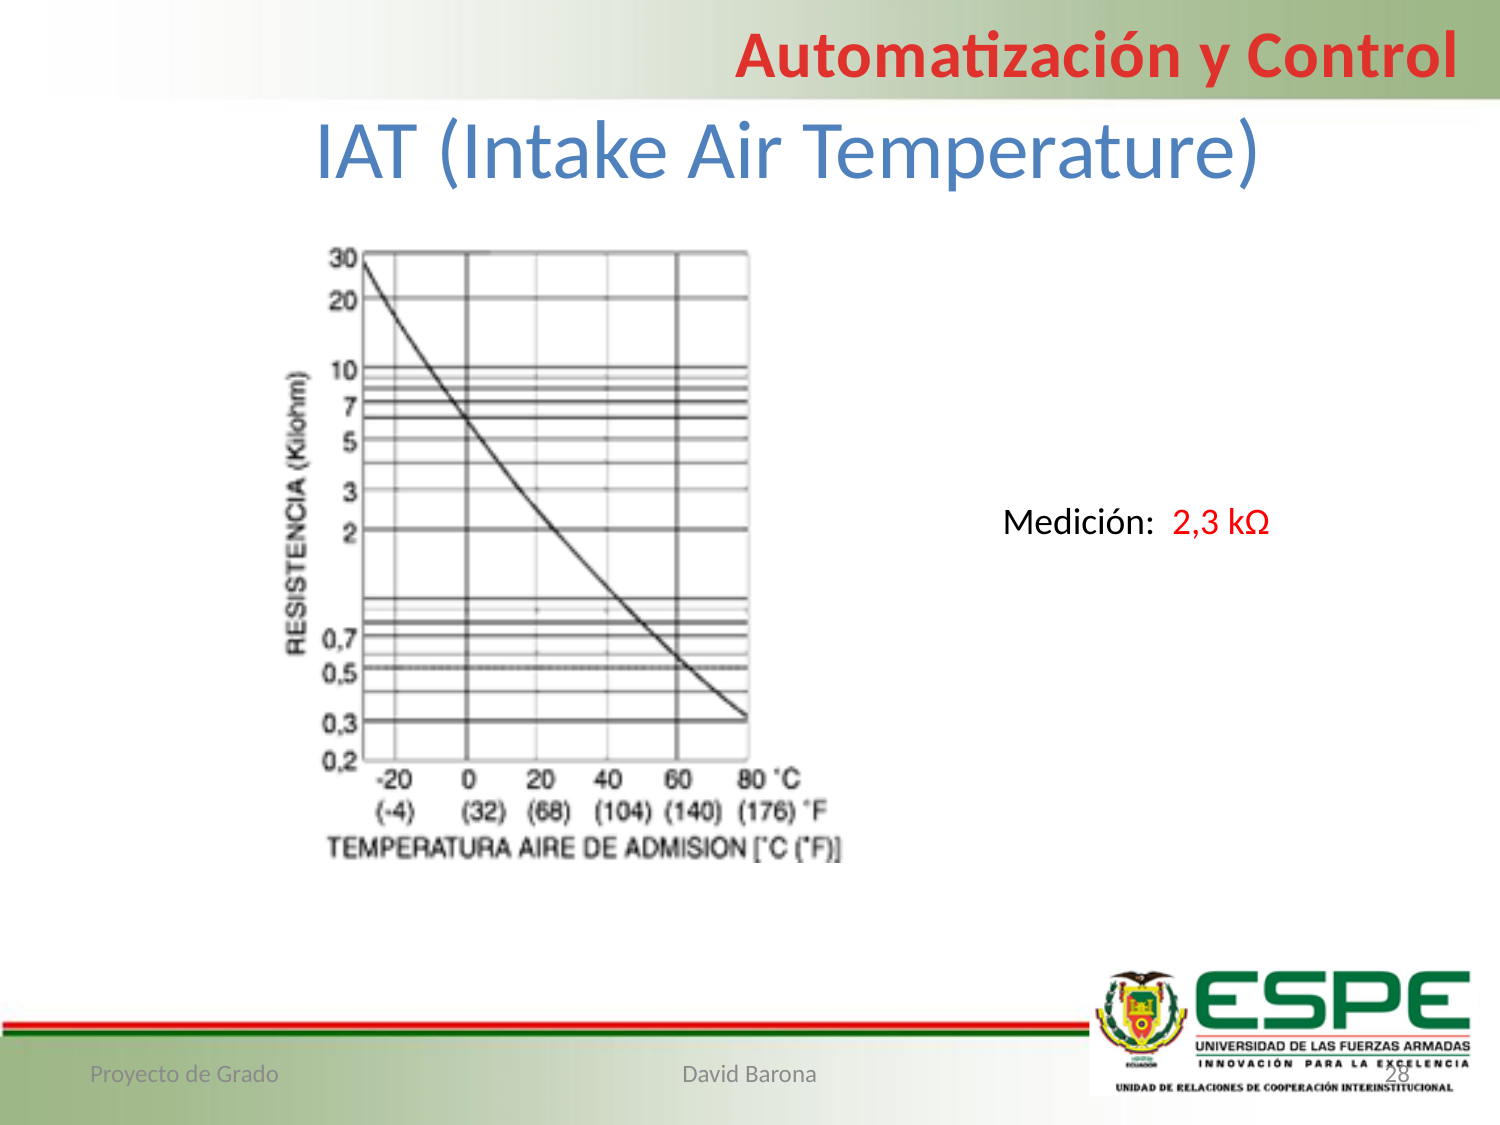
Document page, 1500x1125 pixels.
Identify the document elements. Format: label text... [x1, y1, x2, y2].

picture [0, 0, 1500, 1125]
footer David Barona [512, 1042, 988, 1103]
slide_number Proyecto de Grado [75, 1042, 425, 1103]
text_box Automatización y Control [375, 3, 1475, 99]
slide_number 28 [1074, 1042, 1425, 1103]
text_box IAT (Intake Air Temperature) [299, 87, 1278, 203]
text_box Medición: 2,3 kΩ [987, 489, 1345, 550]
